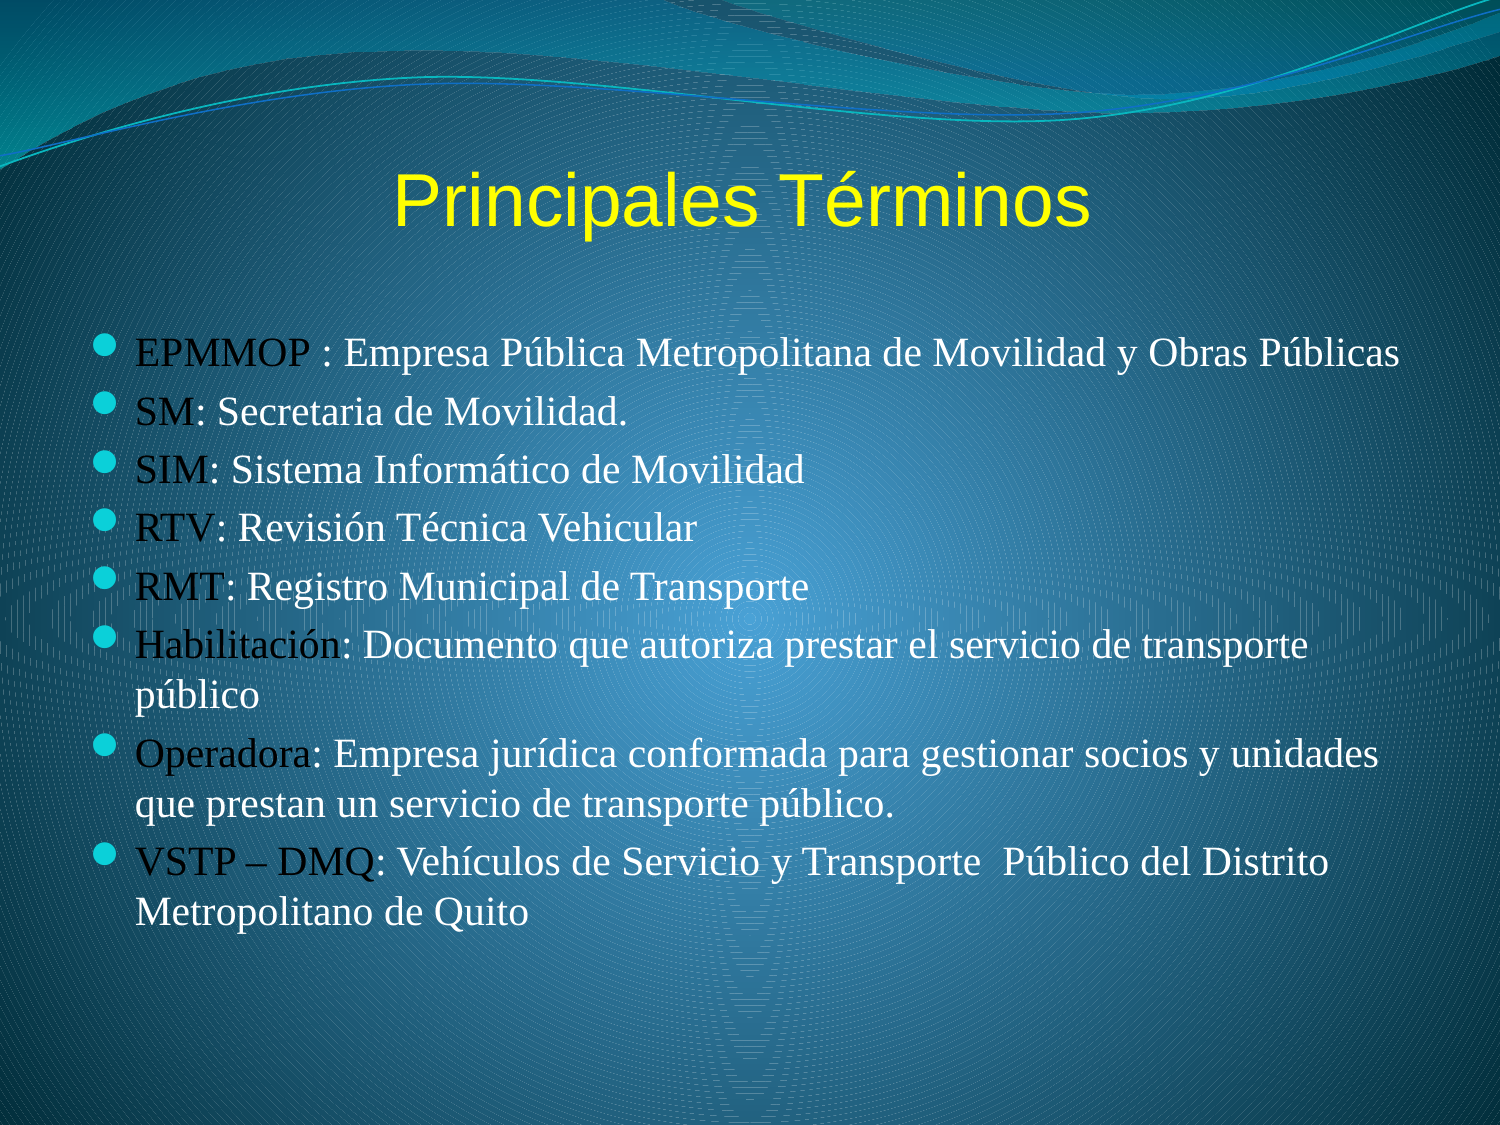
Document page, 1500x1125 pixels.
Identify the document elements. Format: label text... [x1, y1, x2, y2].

list EPMMOP : Empresa Pública Metropolitana de Movilidad y Obras Públicas SM: Secretaria de Movilidad. SIM: Sistema Informático de Movilidad RTV: Revisión Técnica Vehicular RMT: Registro Municipal de Transporte Habilitación: Documento que autoriza prestar el servicio de transporte público Operadora: Empresa jurídica conformada para gestionar socios y unidades que prestan un servicio de transporte público. VSTP – DMQ: Vehículos de Servicio y Transporte Público del Distrito Metropolitano de Quito [75, 317, 1425, 1038]
title Principales Términos [76, 90, 1427, 242]
